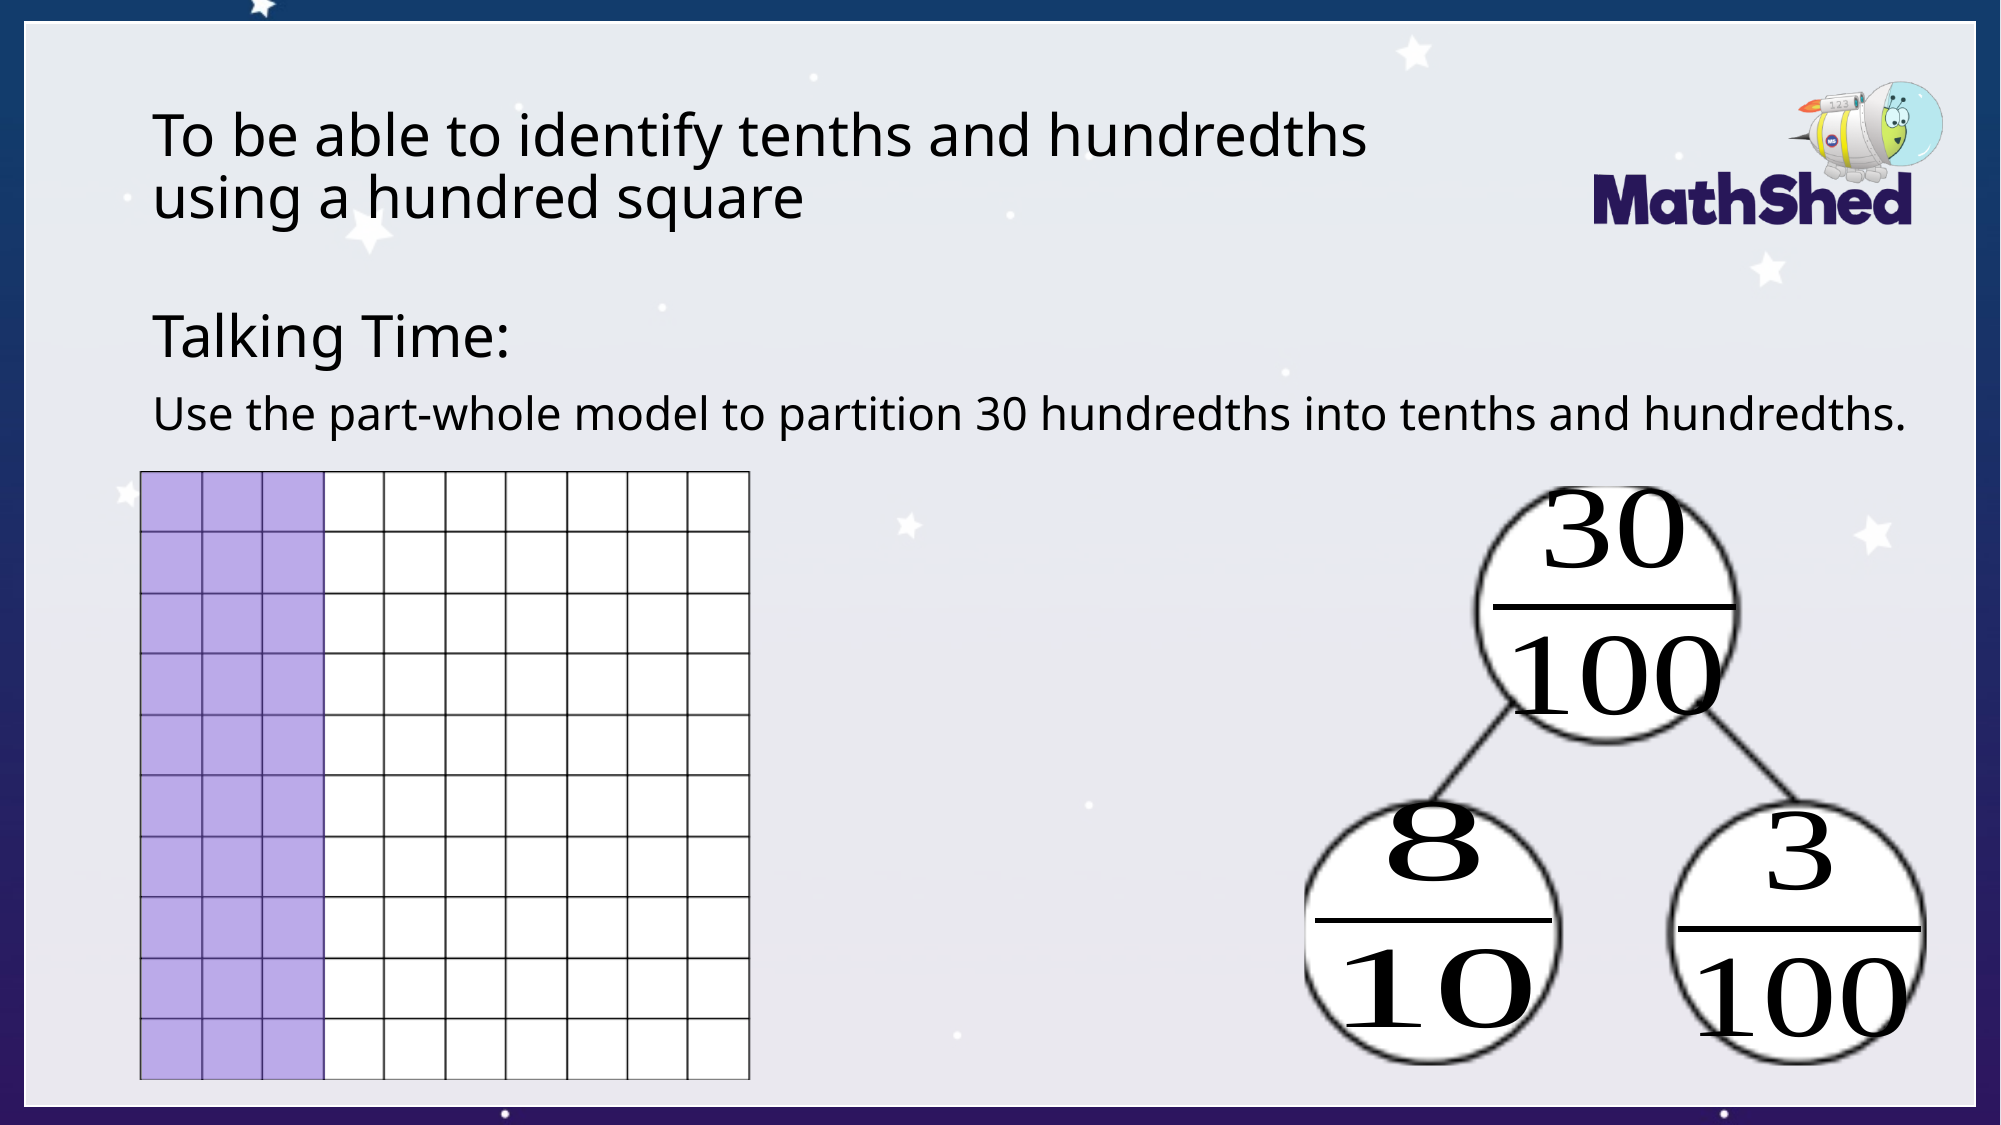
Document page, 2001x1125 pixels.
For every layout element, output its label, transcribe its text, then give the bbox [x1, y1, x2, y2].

picture [0, 0, 2001, 1125]
list Talking Time: Use the part-whole model to partition 30 hundredths into tenths and hundredths. [137, 299, 1927, 1014]
title To be able to identify tenths and hundredths using a hundred square [137, 59, 1562, 278]
